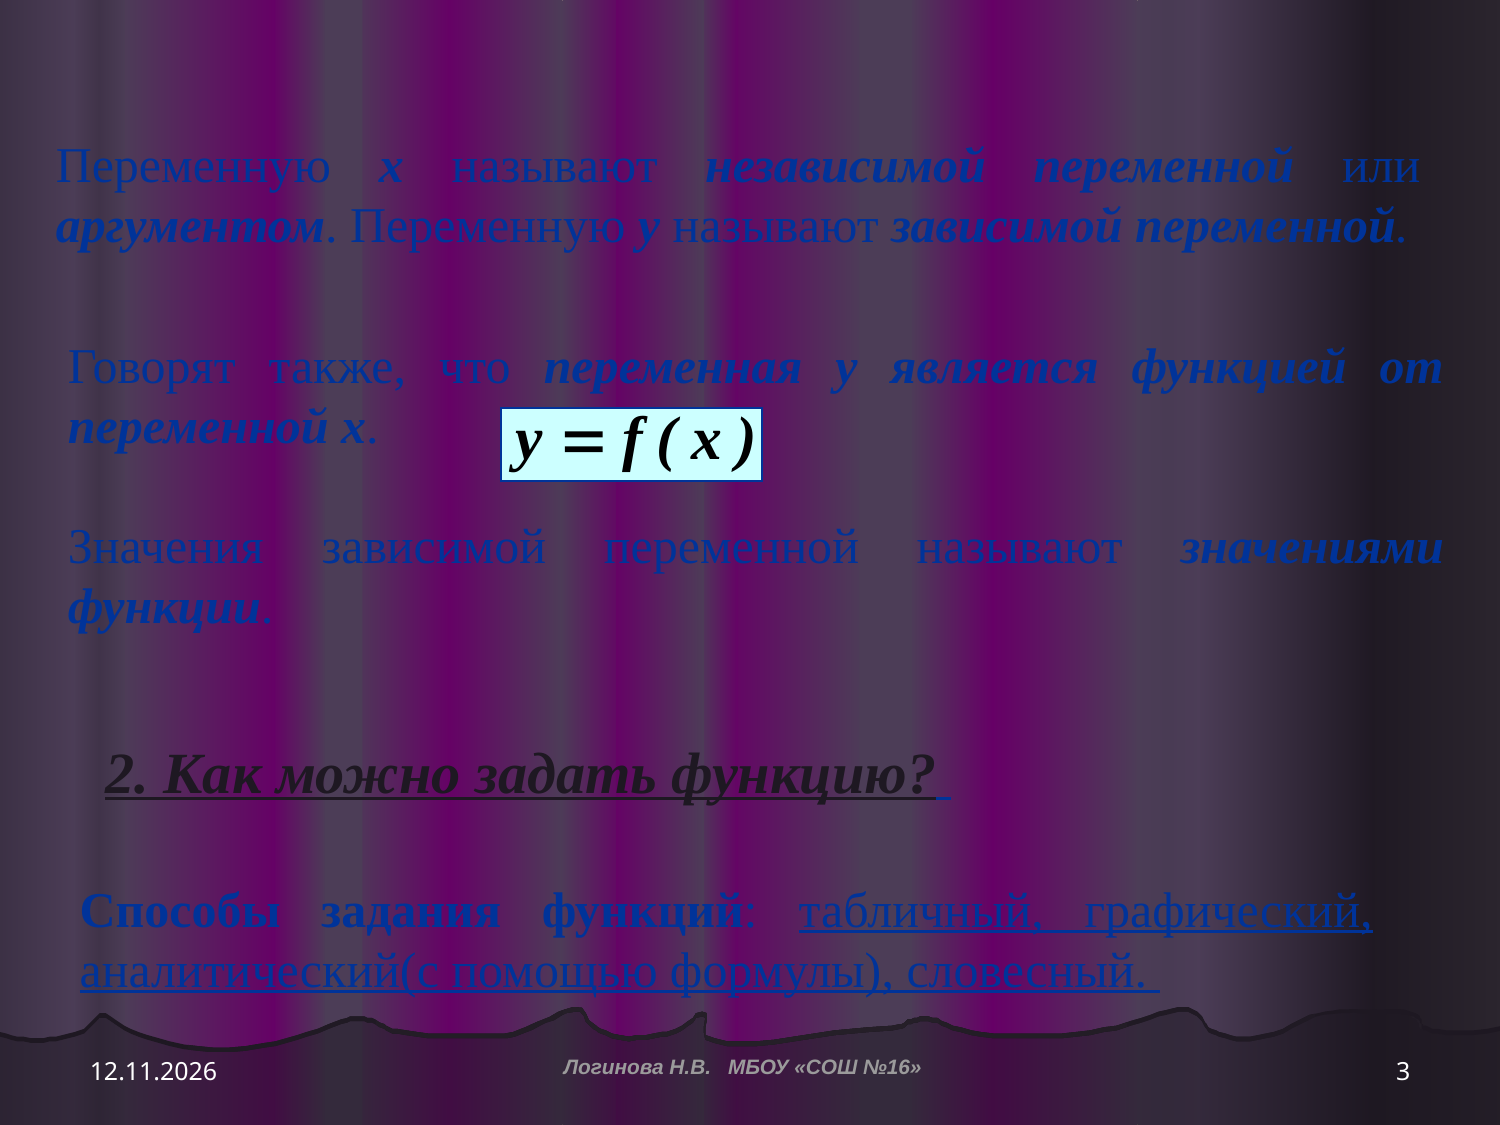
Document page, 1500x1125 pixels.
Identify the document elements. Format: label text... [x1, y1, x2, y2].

text_box 3 [1328, 1042, 1425, 1103]
text_box 2. Как можно задать функцию? [90, 728, 966, 813]
text_box 14.12.2014 [74, 1042, 266, 1103]
text_box Логинова Н.В. МБОУ «СОШ №16» [549, 1046, 951, 1087]
text_box Переменную х называют независимой переменной или аргументом. Переменную у называют зависимой переменной. [41, 125, 1436, 261]
text_box Говорят также, что переменная у является функцией от переменной х. Значения зависимой переменной называют значениями функции. [53, 326, 1459, 641]
text_box Способы задания функций: табличный, графический, аналитический(с помощью формулы), словесный. [64, 869, 1388, 1005]
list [501, 408, 762, 481]
